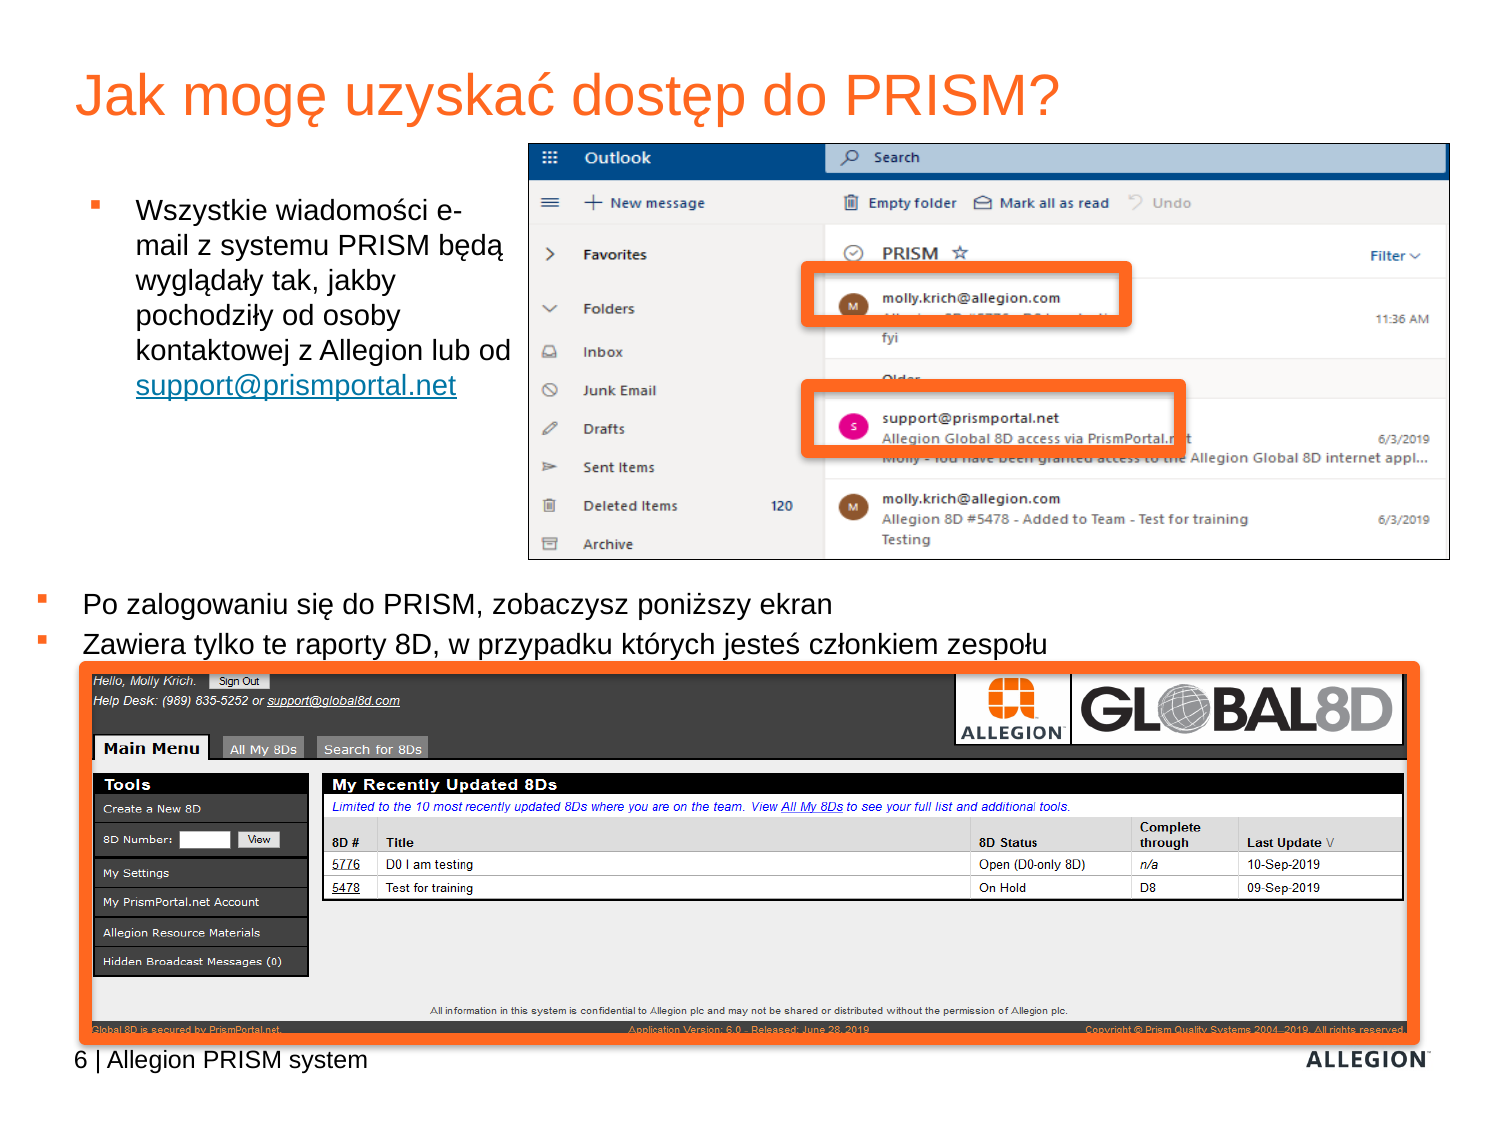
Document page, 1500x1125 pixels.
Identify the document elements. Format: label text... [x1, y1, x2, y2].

picture [85, 668, 1434, 1071]
title Jak mogę uzyskać dostęp do PRISM? [75, 49, 1425, 237]
text_box Wszystkie wiadomości e-mail z systemu PRISM będą wyglądały tak, jakby pochodziły od osoby kontaktowej z Allegion lub od support@prismportal.net [88, 183, 522, 402]
picture [527, 142, 1451, 560]
text_box Po zalogowaniu się do PRISM, zobaczysz poniższy ekran Zawiera tylko te raporty 8D, w przypadku których jesteś członkiem zespołu [35, 577, 1450, 713]
